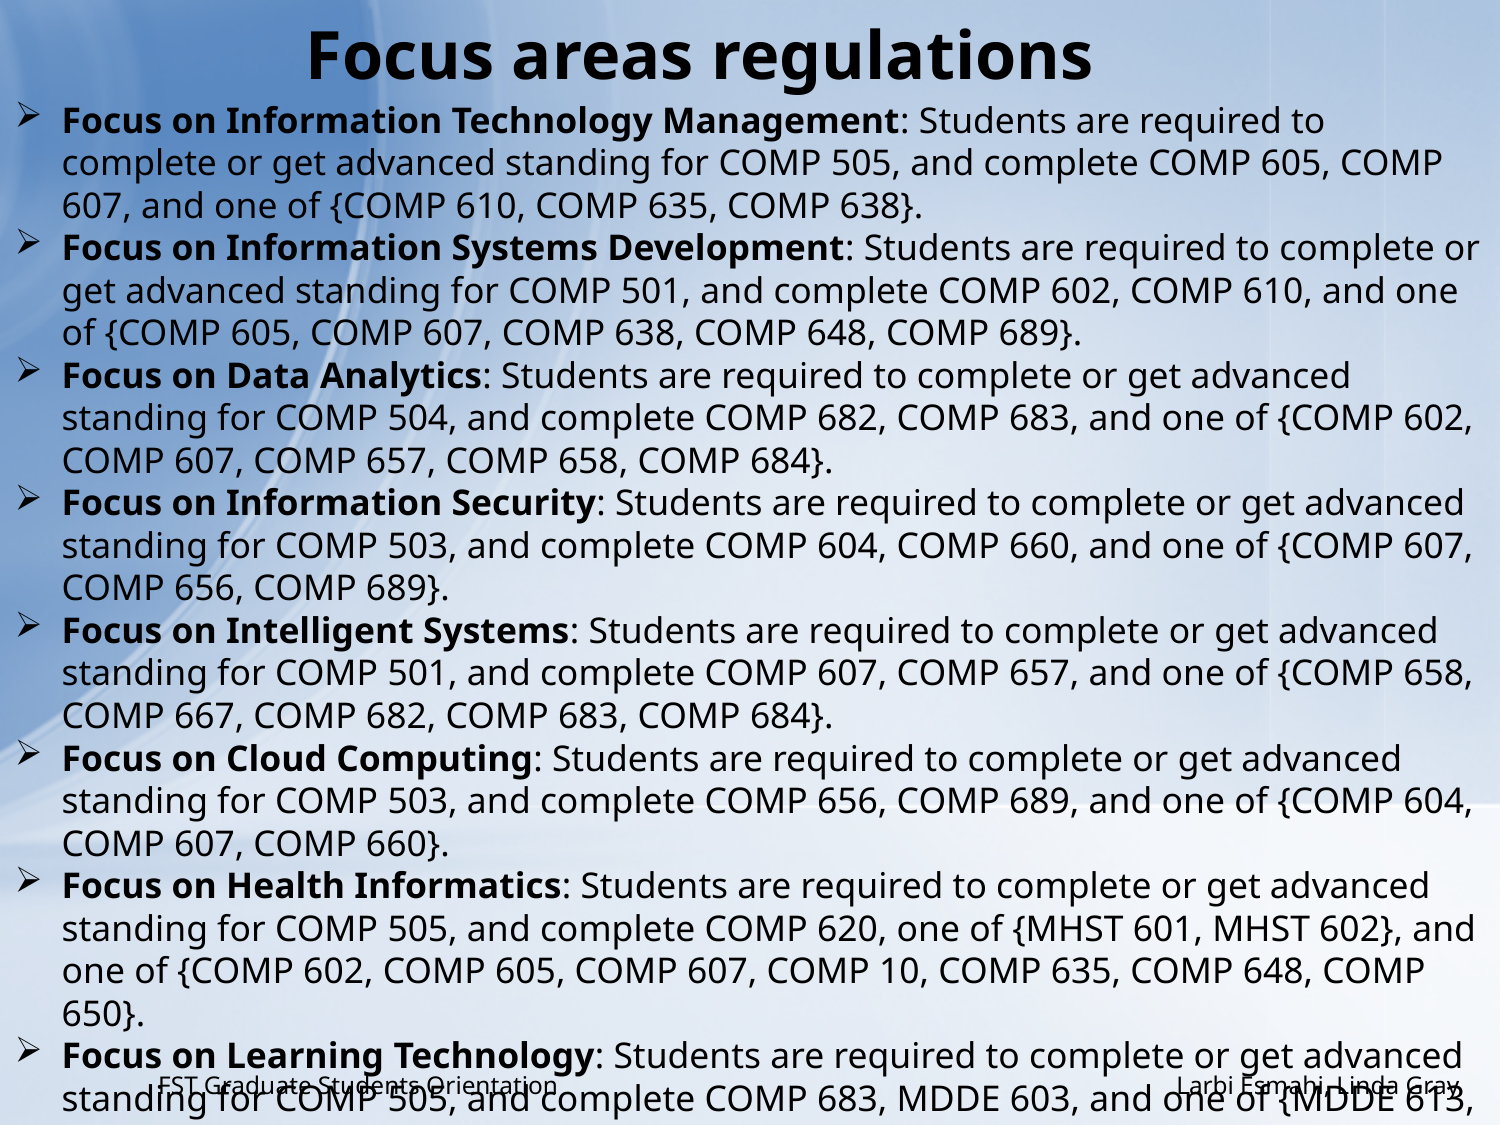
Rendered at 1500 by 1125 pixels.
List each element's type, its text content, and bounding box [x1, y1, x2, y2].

text_box FST Graduate Students Orientation Larbi Esmahi, Linda Gray [12, 1062, 1475, 1125]
title Focus areas regulations [12, 12, 1388, 90]
text_box Focus on Information Technology Management: Students are required to complete or get advanced standing for COMP 505, and complete COMP 605, COMP 607, and one of {COMP 610, COMP 635, COMP 638}. Focus on Information Systems Development: Students are required to complete or get advanced standing for COMP 501, and complete COMP 602, COMP 610, and one of {COMP 605, COMP 607, COMP 638, COMP 648, COMP 689}. Focus on Data Analytics: Students are required to complete or get advanced standing for COMP 504, and complete COMP 682, COMP 683, and one of {COMP 602, COMP 607, COMP 657, COMP 658, COMP 684}. Focus on Information Security: Students are required to complete or get advanced standing for COMP 503, and complete COMP 604, COMP 660, and one of {COMP 607, COMP 656, COMP 689}. Focus on Intelligent Systems: Students are required to complete or get advanced standing for COMP 501, and complete COMP 607, COMP 657, and one of {COMP 658, COMP 667, COMP 682, COMP 683, COMP 684}. Focus on Cloud Computing: Students are required to complete or get advanced standing for COMP 503, and complete COMP 656, COMP 689, and one of {COMP 604, COMP 607, COMP 660}. Focus on Health Informatics: Students are required to complete or get advanced standing for COMP 505, and complete COMP 620, one of {MHST 601, MHST 602}, and one of {COMP 602, COMP 605, COMP 607, COMP 10, COMP 635, COMP 648, COMP 650}. Focus on Learning Technology: Students are required to complete or get advanced standing for COMP 505, and complete COMP 683, MDDE 603, and one of {MDDE 613, COMP 602, COMP 605, COMP 607, COMP 635, COMP 638, COMP 648, COMP 650}. [0, 90, 1500, 1125]
picture [0, 0, 1500, 90]
